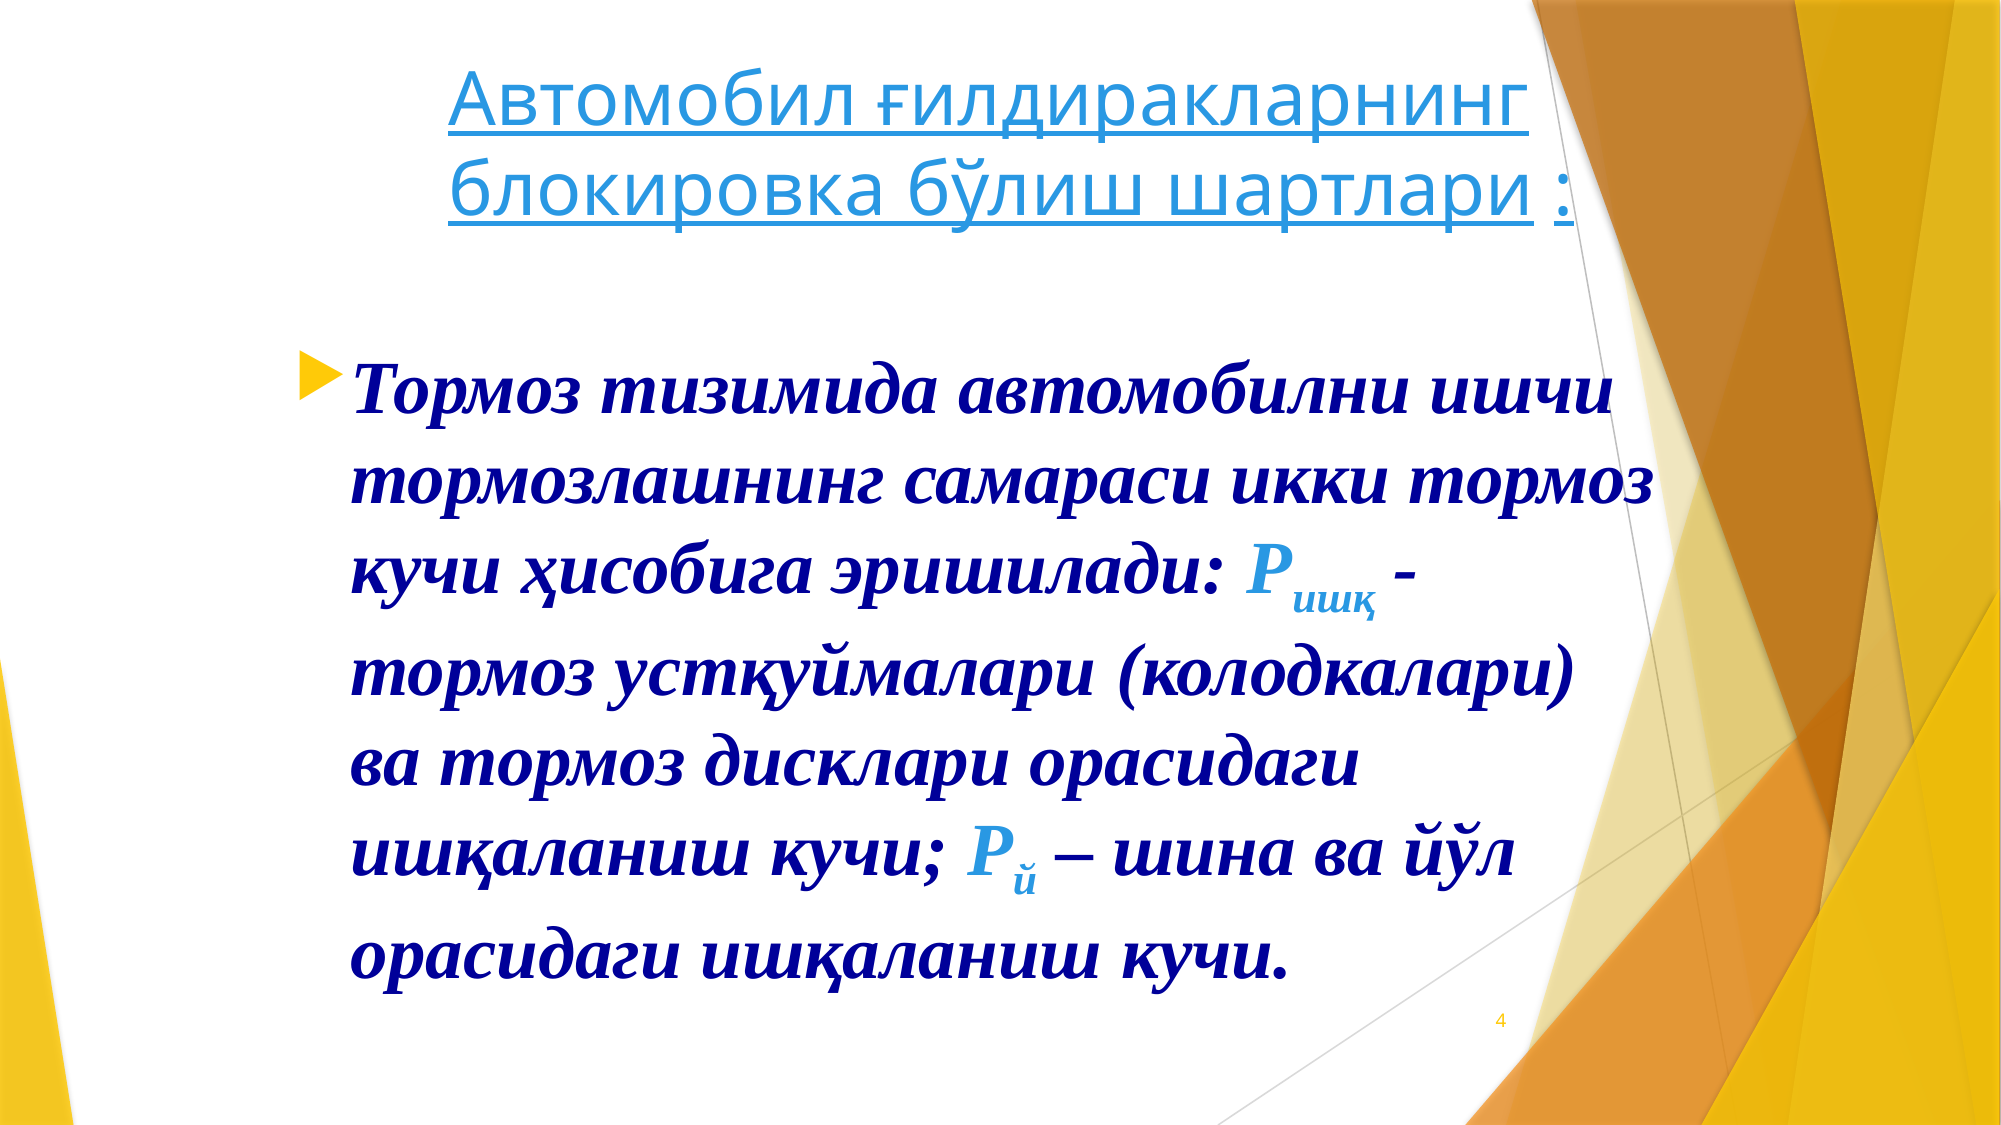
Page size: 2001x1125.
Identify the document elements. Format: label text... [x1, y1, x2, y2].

slide_number 4 [1409, 991, 1522, 1051]
title Автомобил ғилдиракларнинг блокировка бўлиш шартлари : [433, 42, 1712, 279]
list Тормоз тизимида автомобилни ишчи тормозлашнинг самараси икки тормоз кучи ҳисобига эришилади: Ришқ - тормоз устқуймалари (колодкалари) ва тормоз дисклари орасидаги ишқаланиш кучи; Рй – шина ва йўл орасидаги ишқаланиш кучи. [279, 331, 1680, 1006]
